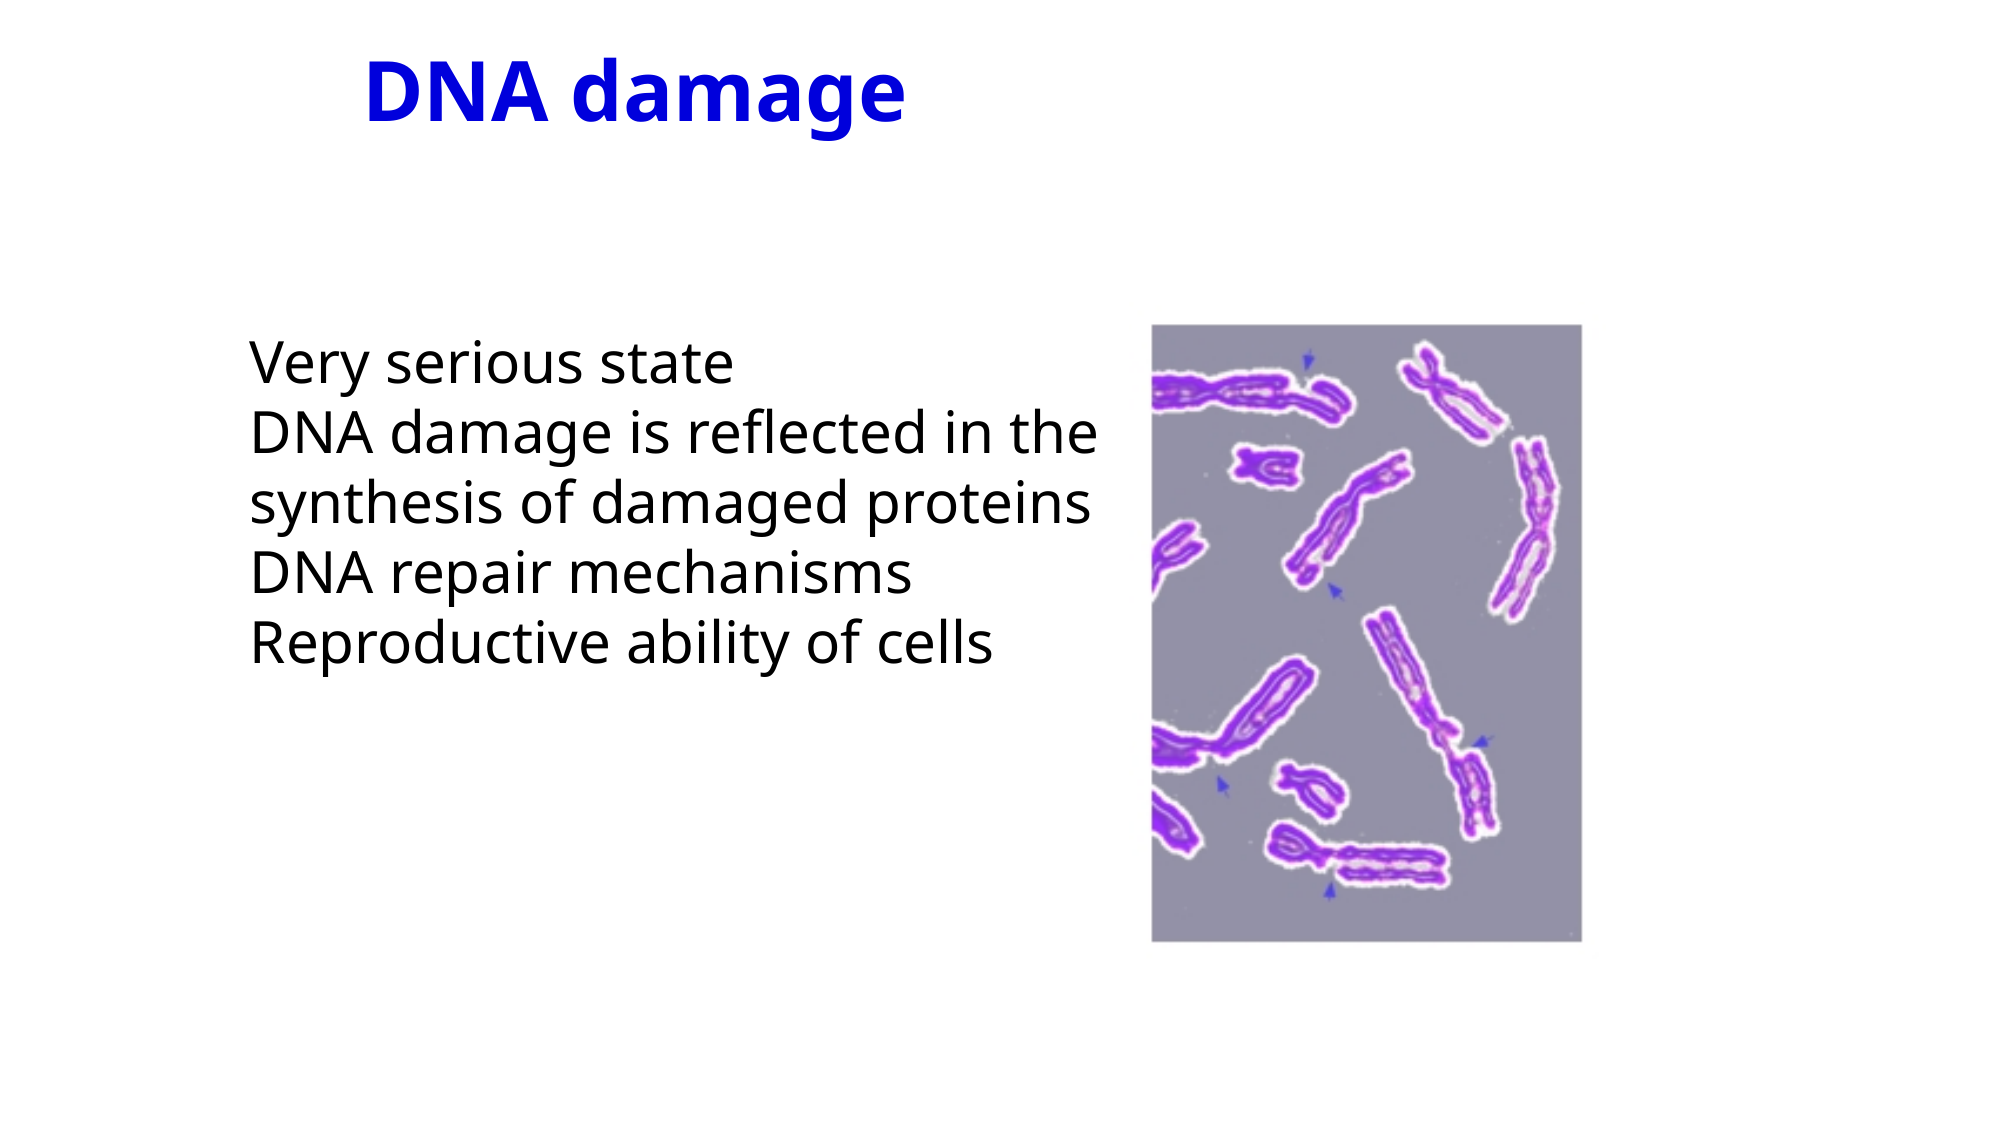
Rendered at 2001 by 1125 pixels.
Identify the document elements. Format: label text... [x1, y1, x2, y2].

title DNA damage [362, 54, 1638, 243]
list Very serious state DNA damage is reflected in the synthesis of damaged proteins DNA repair mechanisms Reproductive ability of cells [249, 324, 1107, 1094]
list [1129, 302, 1606, 967]
